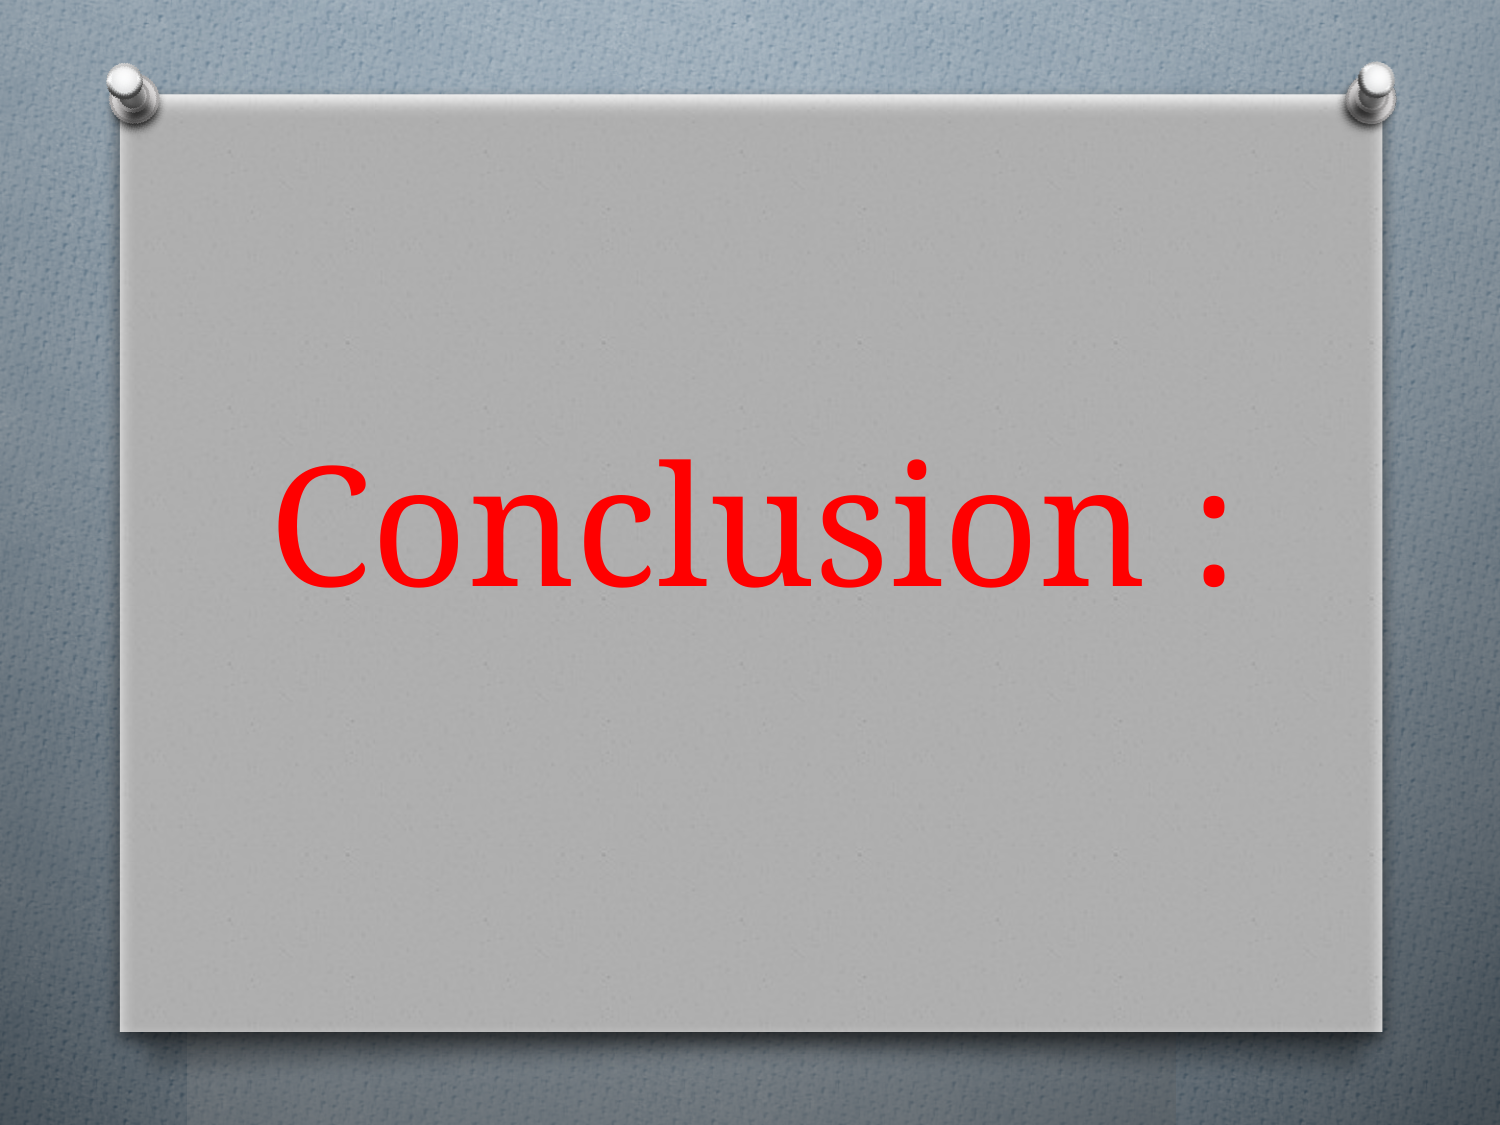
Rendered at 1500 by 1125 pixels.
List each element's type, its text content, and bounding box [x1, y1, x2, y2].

picture [75, 29, 198, 153]
picture [1317, 35, 1439, 156]
title Conclusion : [183, 420, 1326, 618]
